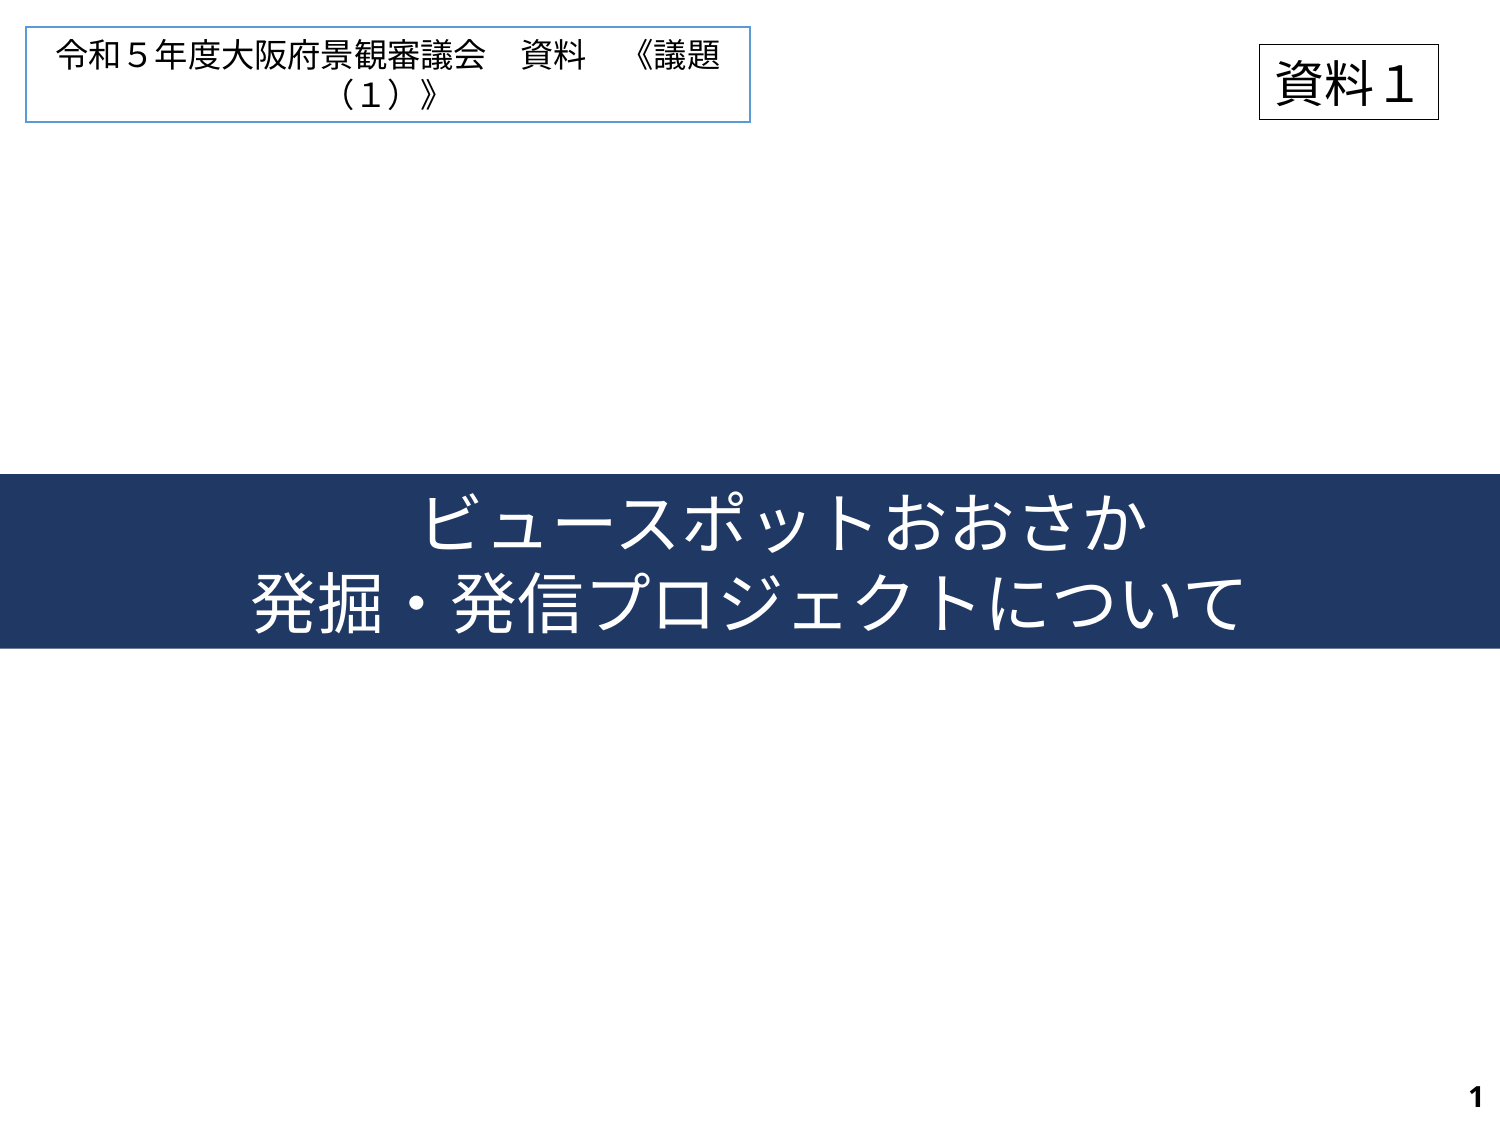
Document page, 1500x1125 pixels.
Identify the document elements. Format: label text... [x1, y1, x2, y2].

text_box 1 [1149, 1068, 1500, 1125]
text_box ビュースポットおおさか 発掘・発信プロジェクトについて [0, 473, 1500, 650]
text_box 令和５年度大阪府景観審議会 資料 《議題（１）》 [25, 26, 751, 123]
text_box 資料１ [1259, 44, 1439, 120]
